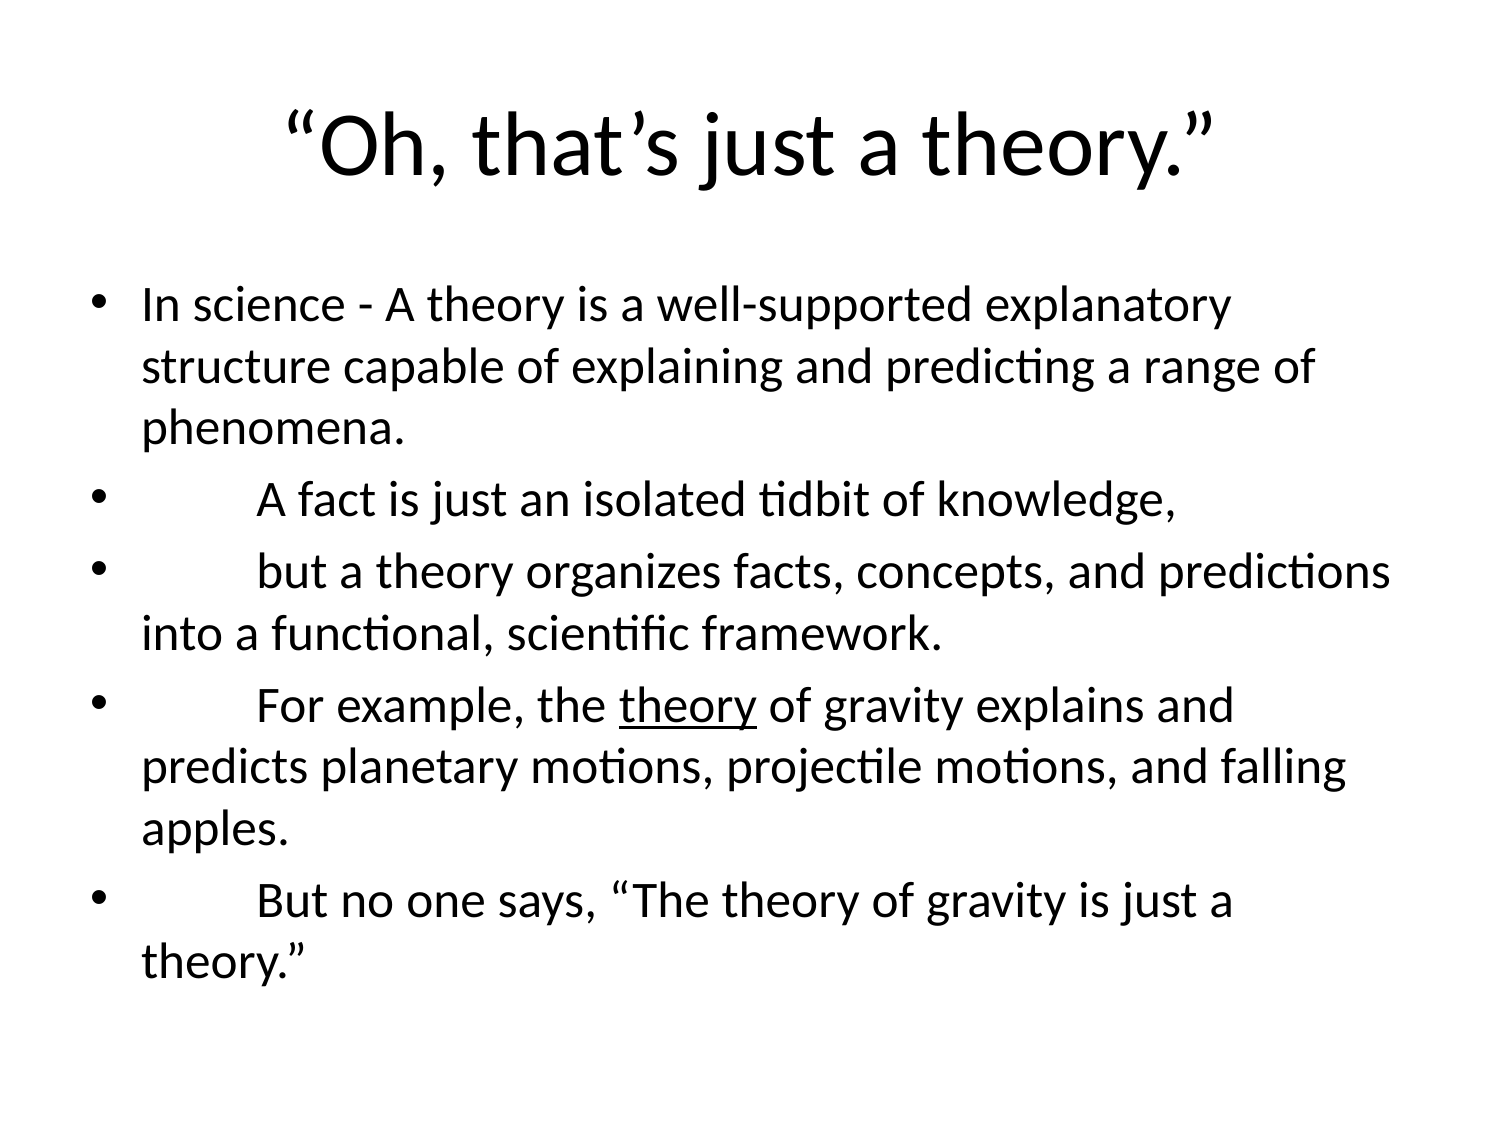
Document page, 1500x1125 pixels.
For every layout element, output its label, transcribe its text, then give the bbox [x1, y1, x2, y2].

list In science - A theory is a well-supported explanatory structure capable of explaining and predicting a range of phenomena. A fact is just an isolated tidbit of knowledge, but a theory organizes facts, concepts, and predictions into a functional, scientific framework. For example, the theory of gravity explains and predicts planetary motions, projectile motions, and falling apples. But no one says, “The theory of gravity is just a theory.” [75, 262, 1425, 1005]
title “Oh, that’s just a theory.” [75, 45, 1425, 233]
